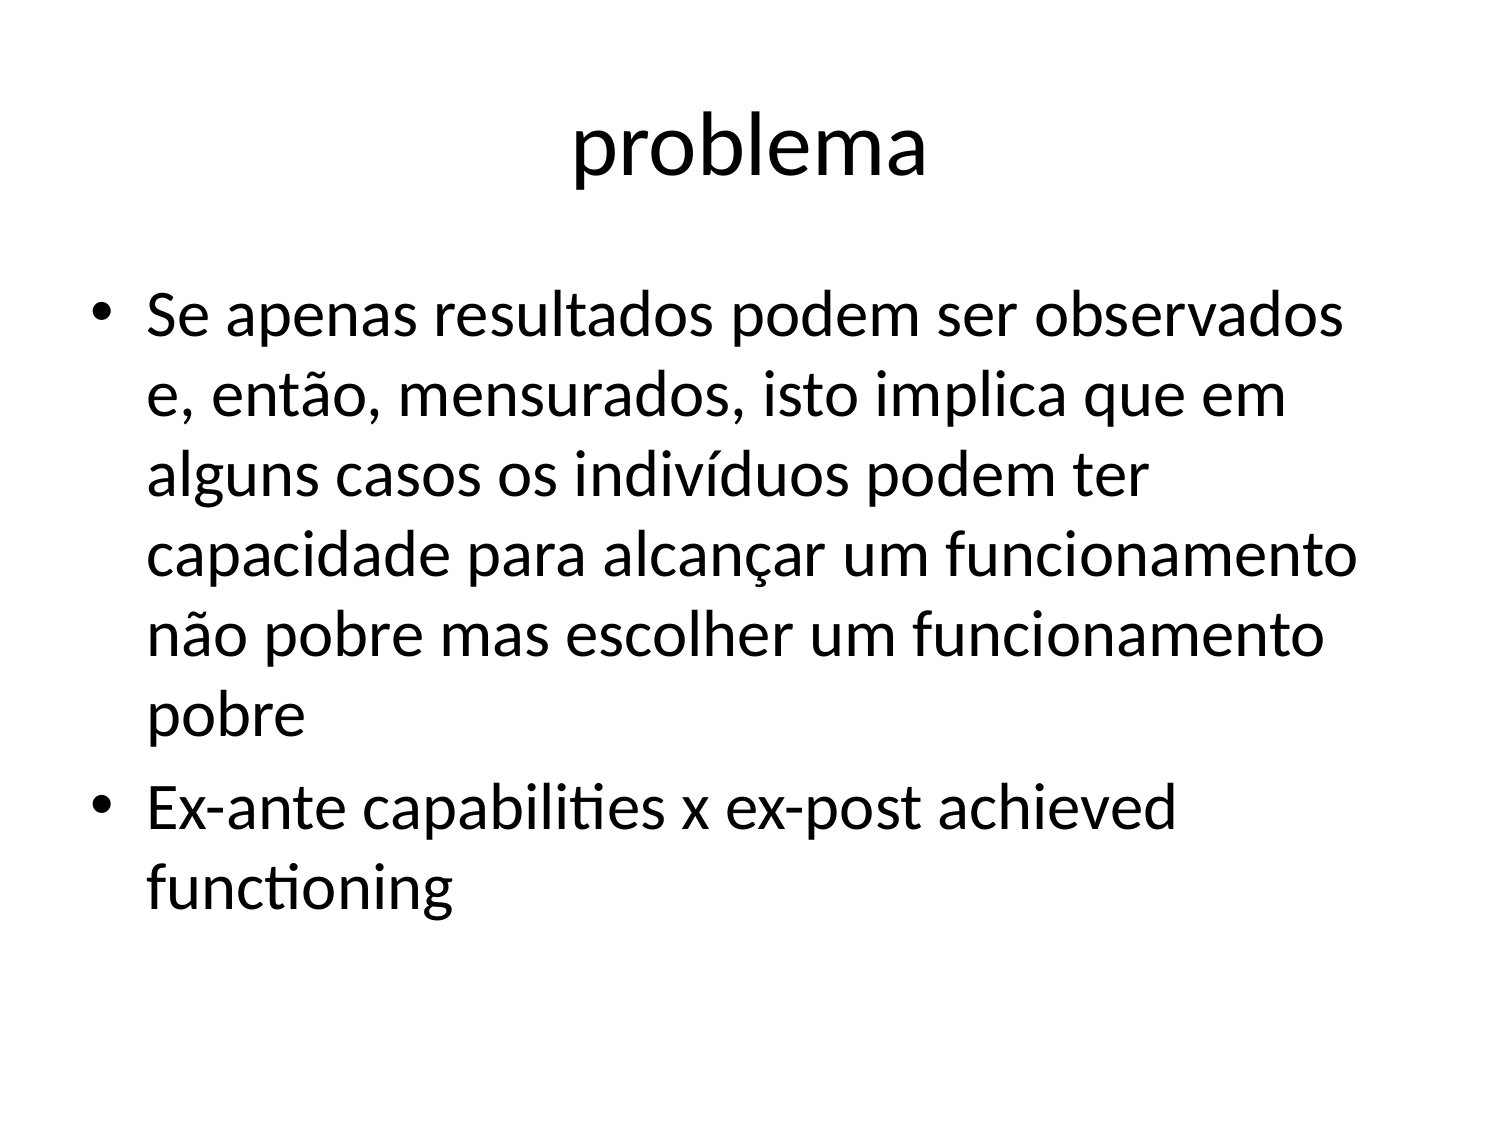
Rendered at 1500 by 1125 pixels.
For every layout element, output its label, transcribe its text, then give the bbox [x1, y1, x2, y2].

list Se apenas resultados podem ser observados e, então, mensurados, isto implica que em alguns casos os indivíduos podem ter capacidade para alcançar um funcionamento não pobre mas escolher um funcionamento pobre Ex-ante capabilities x ex-post achieved functioning [75, 262, 1425, 1005]
title problema [75, 45, 1425, 233]
